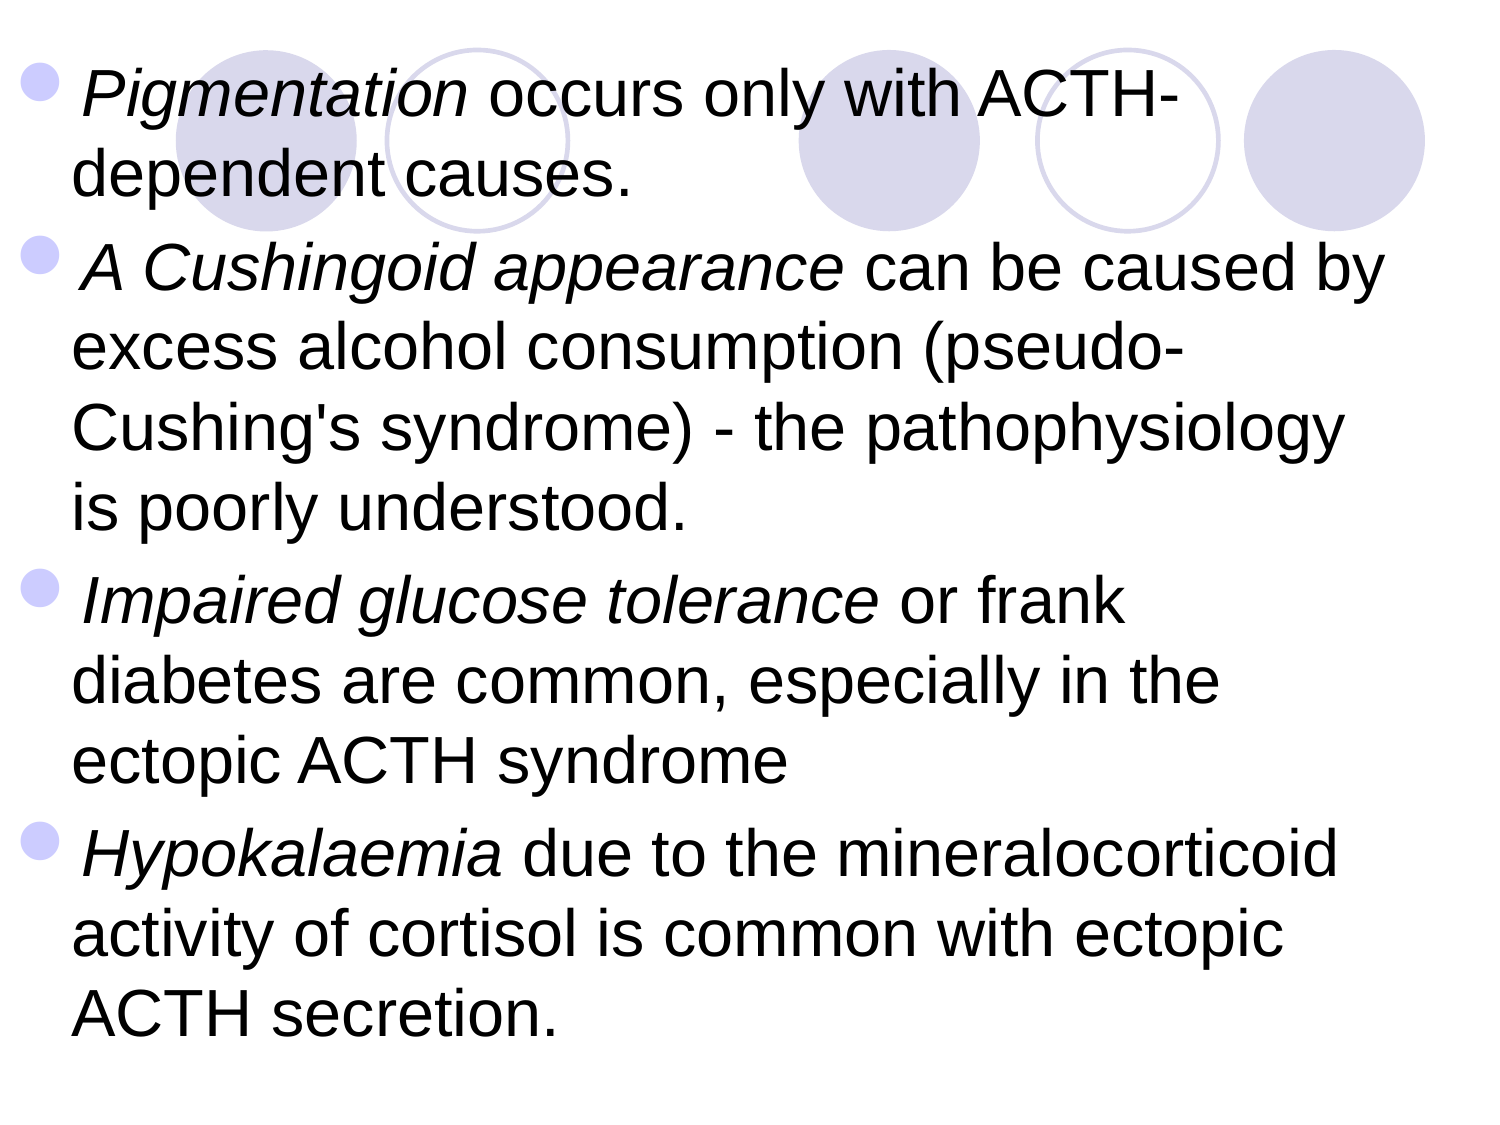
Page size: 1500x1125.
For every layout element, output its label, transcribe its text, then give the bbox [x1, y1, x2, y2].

list Pigmentation occurs only with ACTH-dependent causes. A Cushingoid appearance can be caused by excess alcohol consumption (pseudo-Cushing's syndrome) - the pathophysiology is poorly understood. Impaired glucose tolerance or frank diabetes are common, especially in the ectopic ACTH syndrome Hypokalaemia due to the mineralocorticoid activity of cortisol is common with ectopic ACTH secretion. [0, 42, 1408, 1125]
